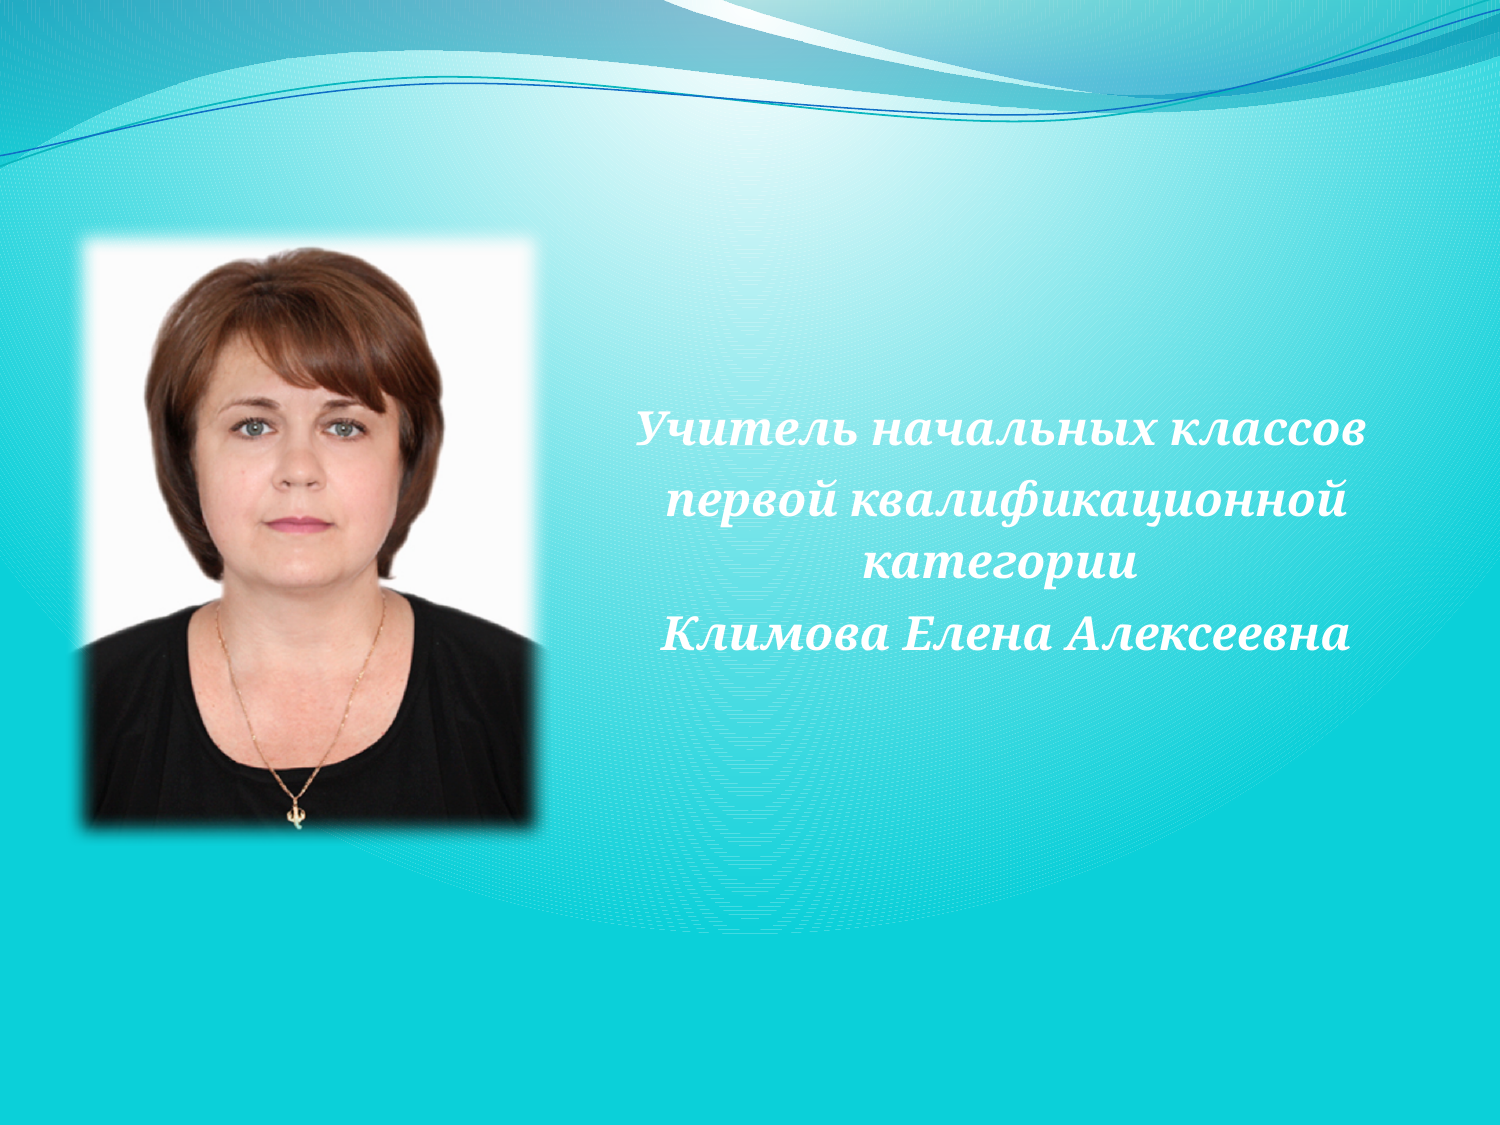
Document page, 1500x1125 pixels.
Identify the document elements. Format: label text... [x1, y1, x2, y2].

subtitle Учитель начальных классов первой квалификационной категории Климова Елена Алексеевна [596, 385, 1417, 673]
picture [64, 219, 553, 847]
